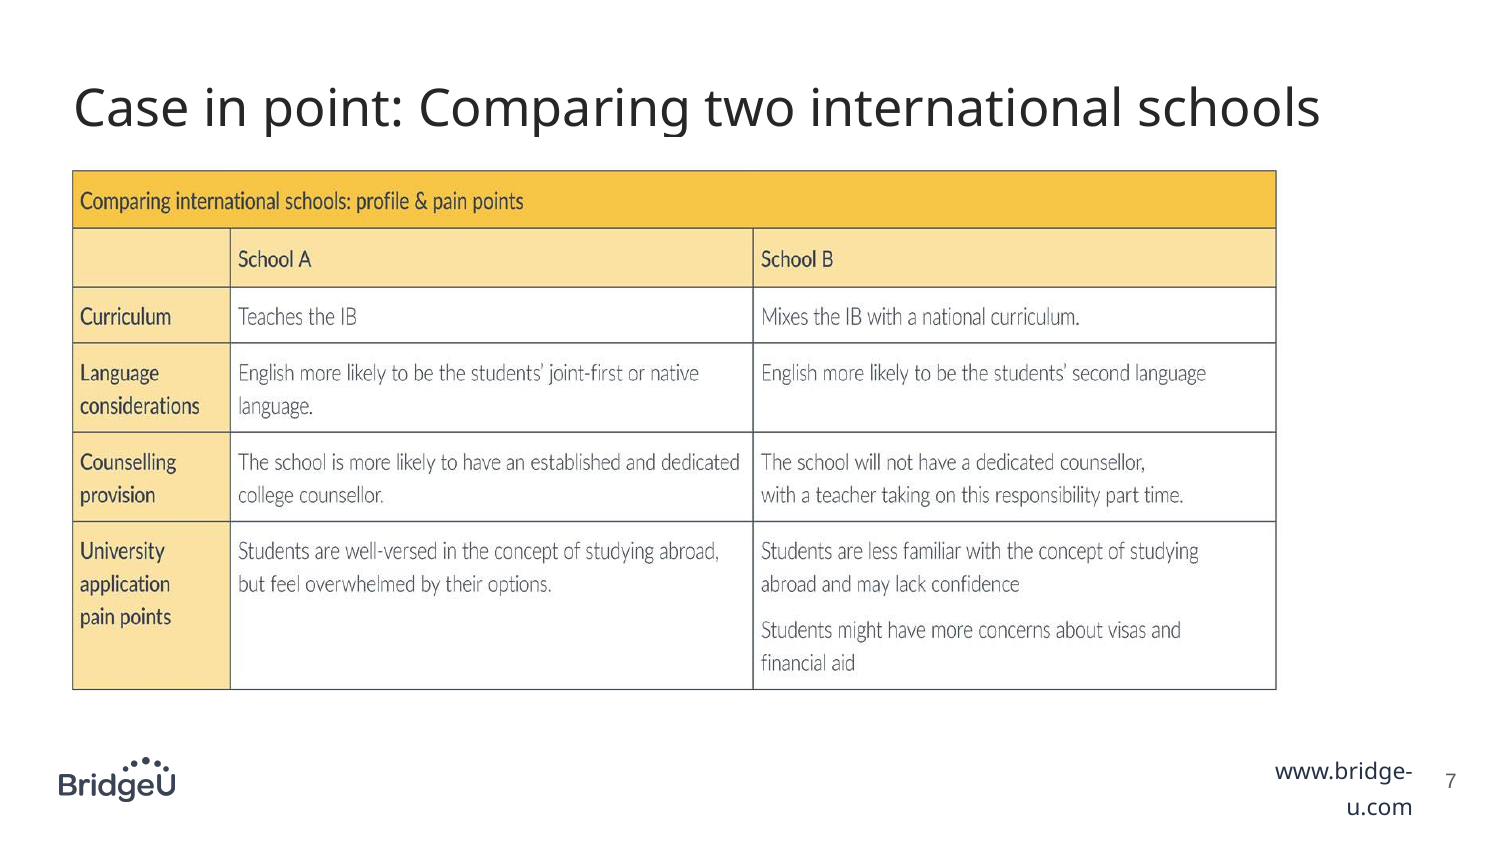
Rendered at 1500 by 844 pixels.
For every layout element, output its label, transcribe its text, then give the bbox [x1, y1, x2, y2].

picture [59, 757, 175, 802]
picture [58, 137, 1322, 691]
title Case in point: Comparing two international schools [59, 59, 1441, 153]
slide_number ‹#› [1381, 748, 1472, 813]
